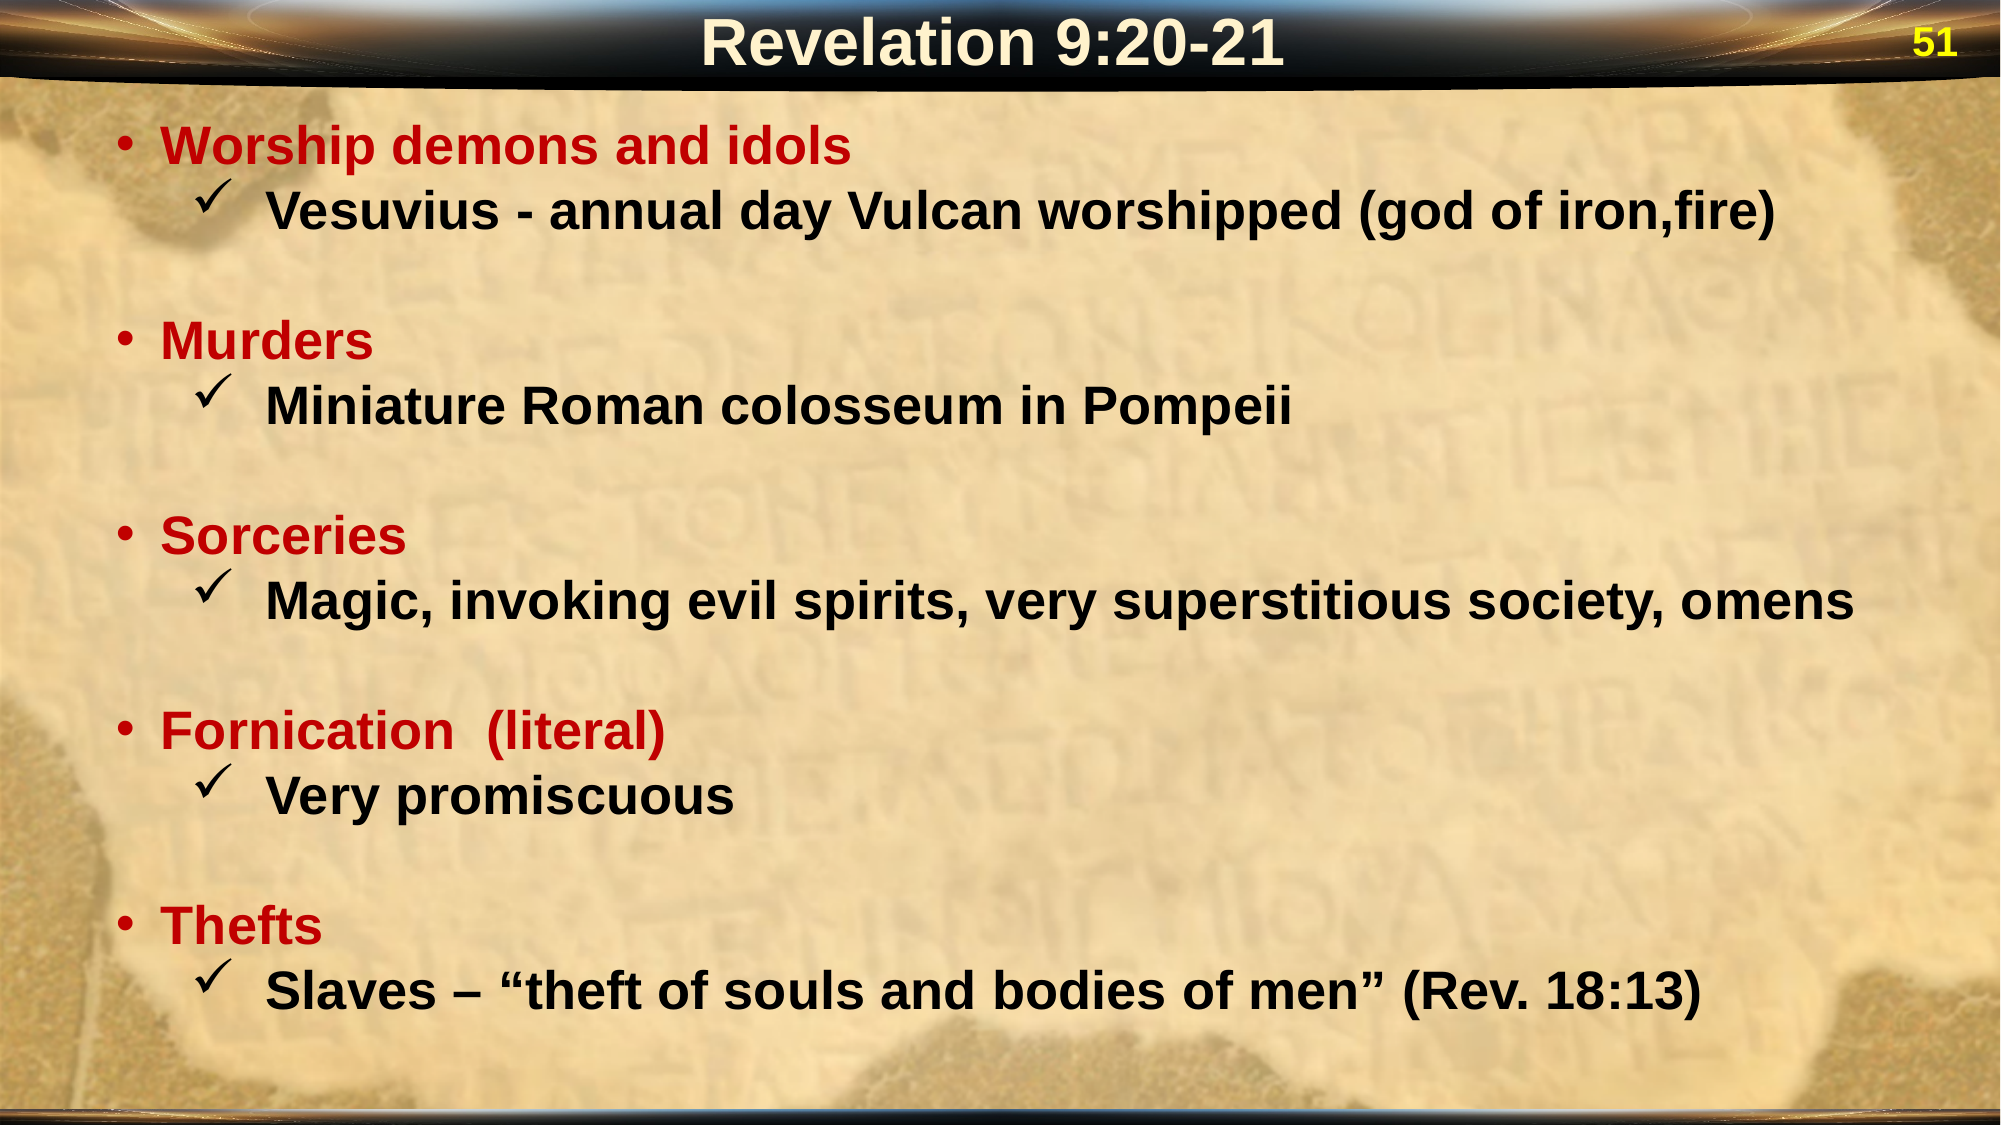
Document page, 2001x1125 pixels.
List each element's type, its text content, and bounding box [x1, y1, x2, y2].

text_box Worship demons and idols Vesuvius - annual day Vulcan worshipped (god of iron,fire) Murders Miniature Roman colosseum in Pompeii Sorceries Magic, invoking evil spirits, very superstitious society, omens Fornication (literal) Very promiscuous Thefts Slaves – “theft of souls and bodies of men” (Rev. 18:13) [100, 103, 1886, 1028]
picture [0, 0, 2001, 1125]
text_box Revelation 9:20-21 [0, 0, 1994, 88]
